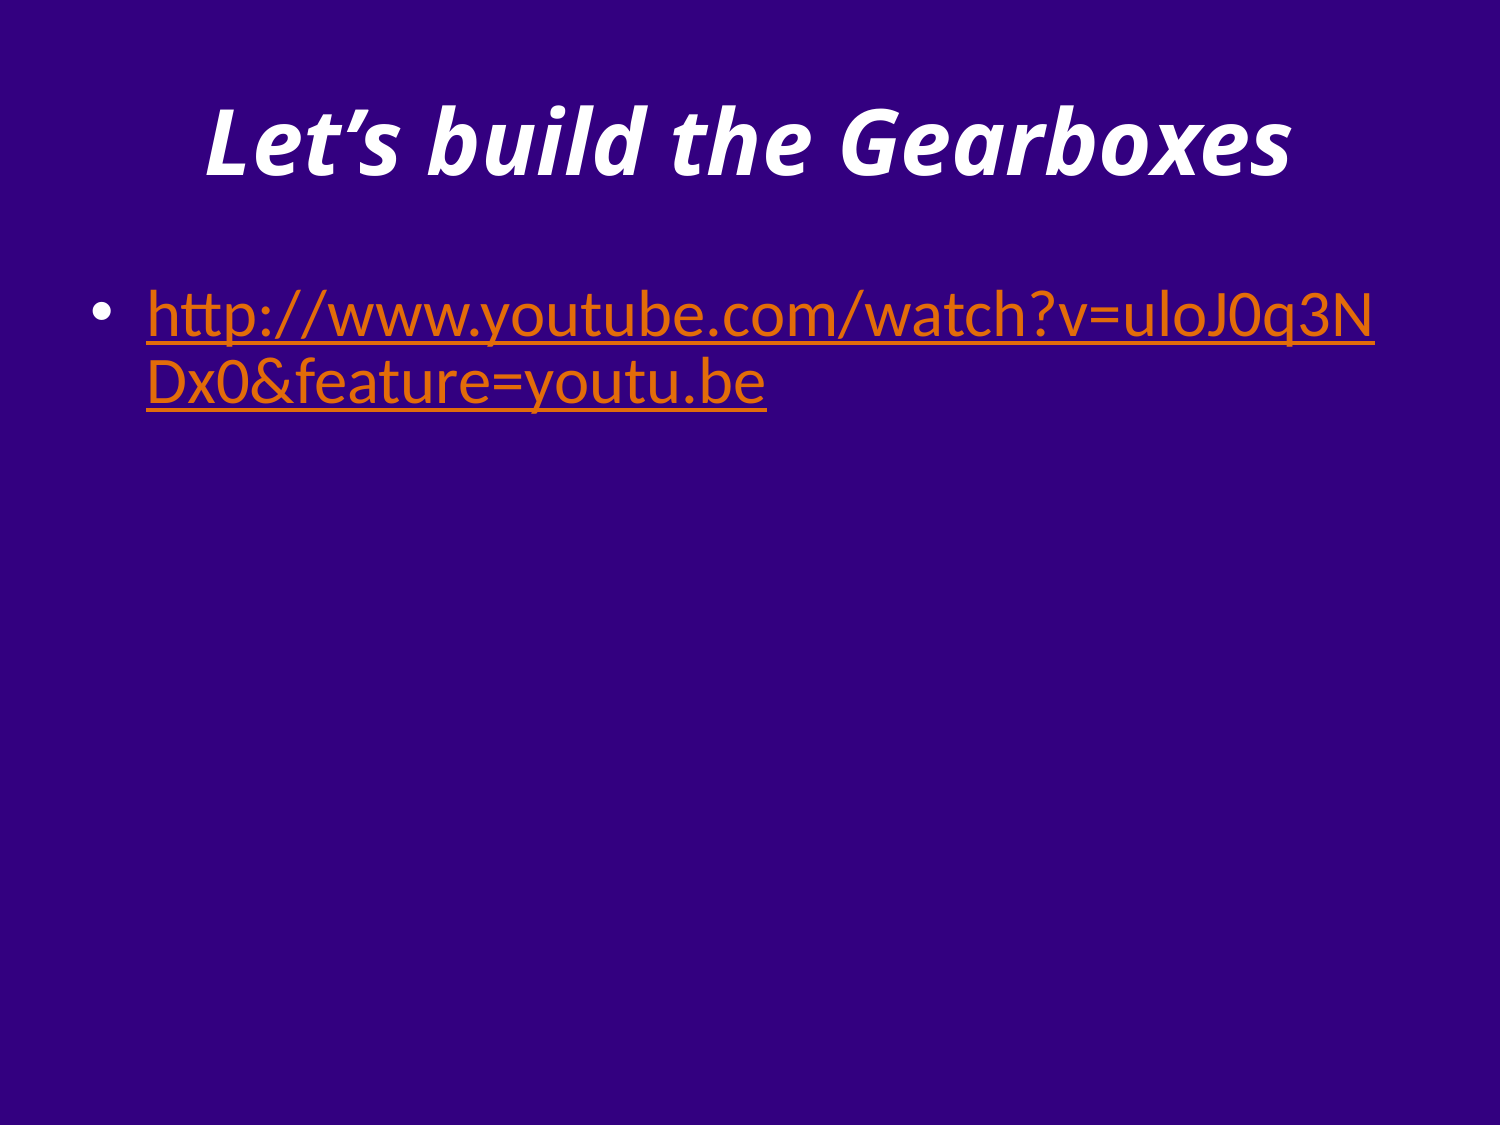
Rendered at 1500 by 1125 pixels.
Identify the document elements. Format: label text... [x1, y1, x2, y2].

title Let’s build the Gearboxes [75, 45, 1425, 233]
list http://www.youtube.com/watch?v=uloJ0q3NDx0&feature=youtu.be [75, 262, 1425, 1005]
